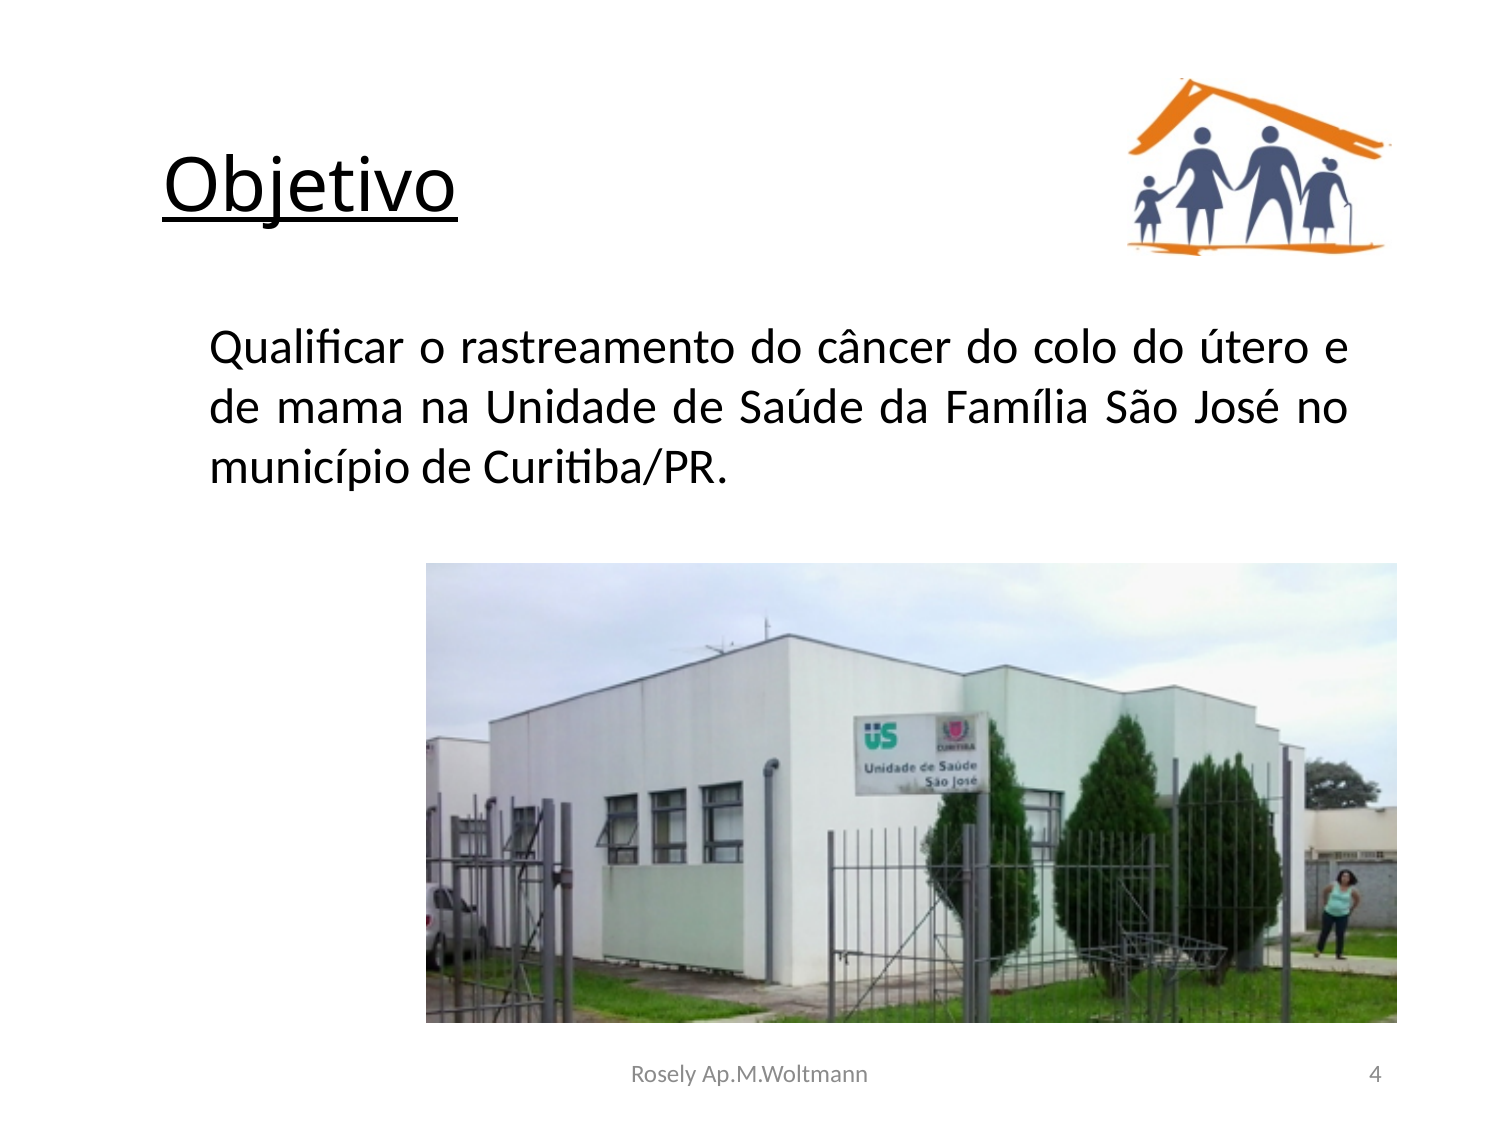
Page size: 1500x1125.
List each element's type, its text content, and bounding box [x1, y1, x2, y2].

text_box Qualificar o rastreamento do câncer do colo do útero e de mama na Unidade de Saúde da Família São José no município de Curitiba/PR. [194, 306, 1365, 561]
picture [1127, 78, 1392, 256]
footer Rosely Ap.M.Woltmann [496, 1042, 1004, 1103]
slide_number 4 [1059, 1042, 1397, 1103]
text_box Objetivo [147, 128, 845, 234]
picture [426, 563, 1397, 1023]
